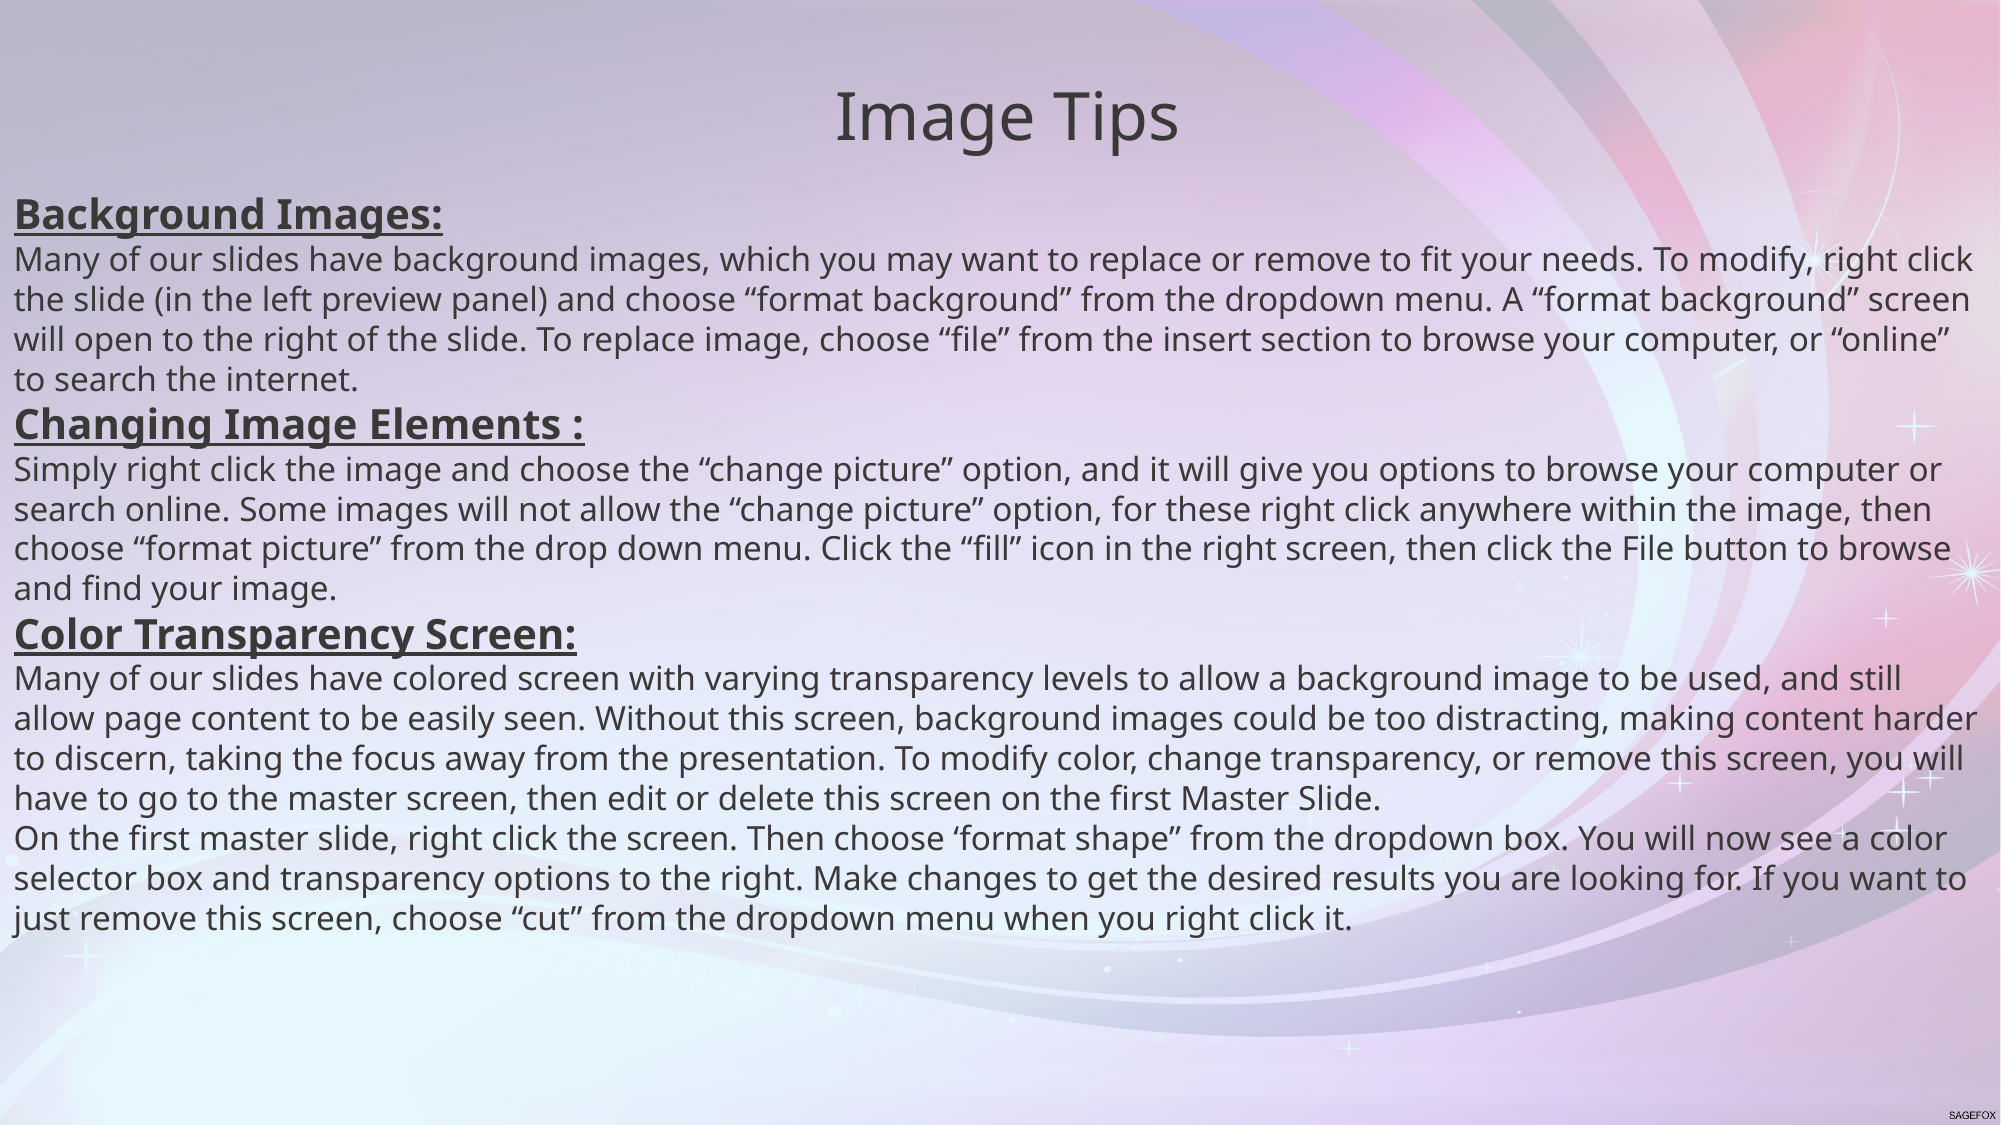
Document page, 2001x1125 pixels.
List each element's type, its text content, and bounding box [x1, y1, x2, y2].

title Image Tips [597, 59, 1420, 177]
text_box Background Images: Many of our slides have background images, which you may want to replace or remove to fit your needs. To modify, right click the slide (in the left preview panel) and choose “format background” from the dropdown menu. A “format background” screen will open to the right of the slide. To replace image, choose “file” from the insert section to browse your computer, or “online” to search the internet. Changing Image Elements : Simply right click the image and choose the “change picture” option, and it will give you options to browse your computer or search online. Some images will not allow the “change picture” option, for these right click anywhere within the image, then choose “format picture” from the drop down menu. Click the “fill” icon in the right screen, then click the File button to browse and find your image. Color Transparency Screen: Many of our slides have colored screen with varying transparency levels to allow a background image to be used, and still allow page content to be easily seen. Without this screen, background images could be too distracting, making content harder to discern, taking the focus away from the presentation. To modify color, change transparency, or remove this screen, you will have to go to the master screen, then edit or delete this screen on the first Master Slide. On the first master slide, right click the screen. Then choose ‘format shape” from the dropdown box. You will now see a color selector box and transparency options to the right. Make changes to get the desired results you are looking for. If you want to just remove this screen, choose “cut” from the dropdown menu when you right click it. [0, 0, 2000, 1125]
